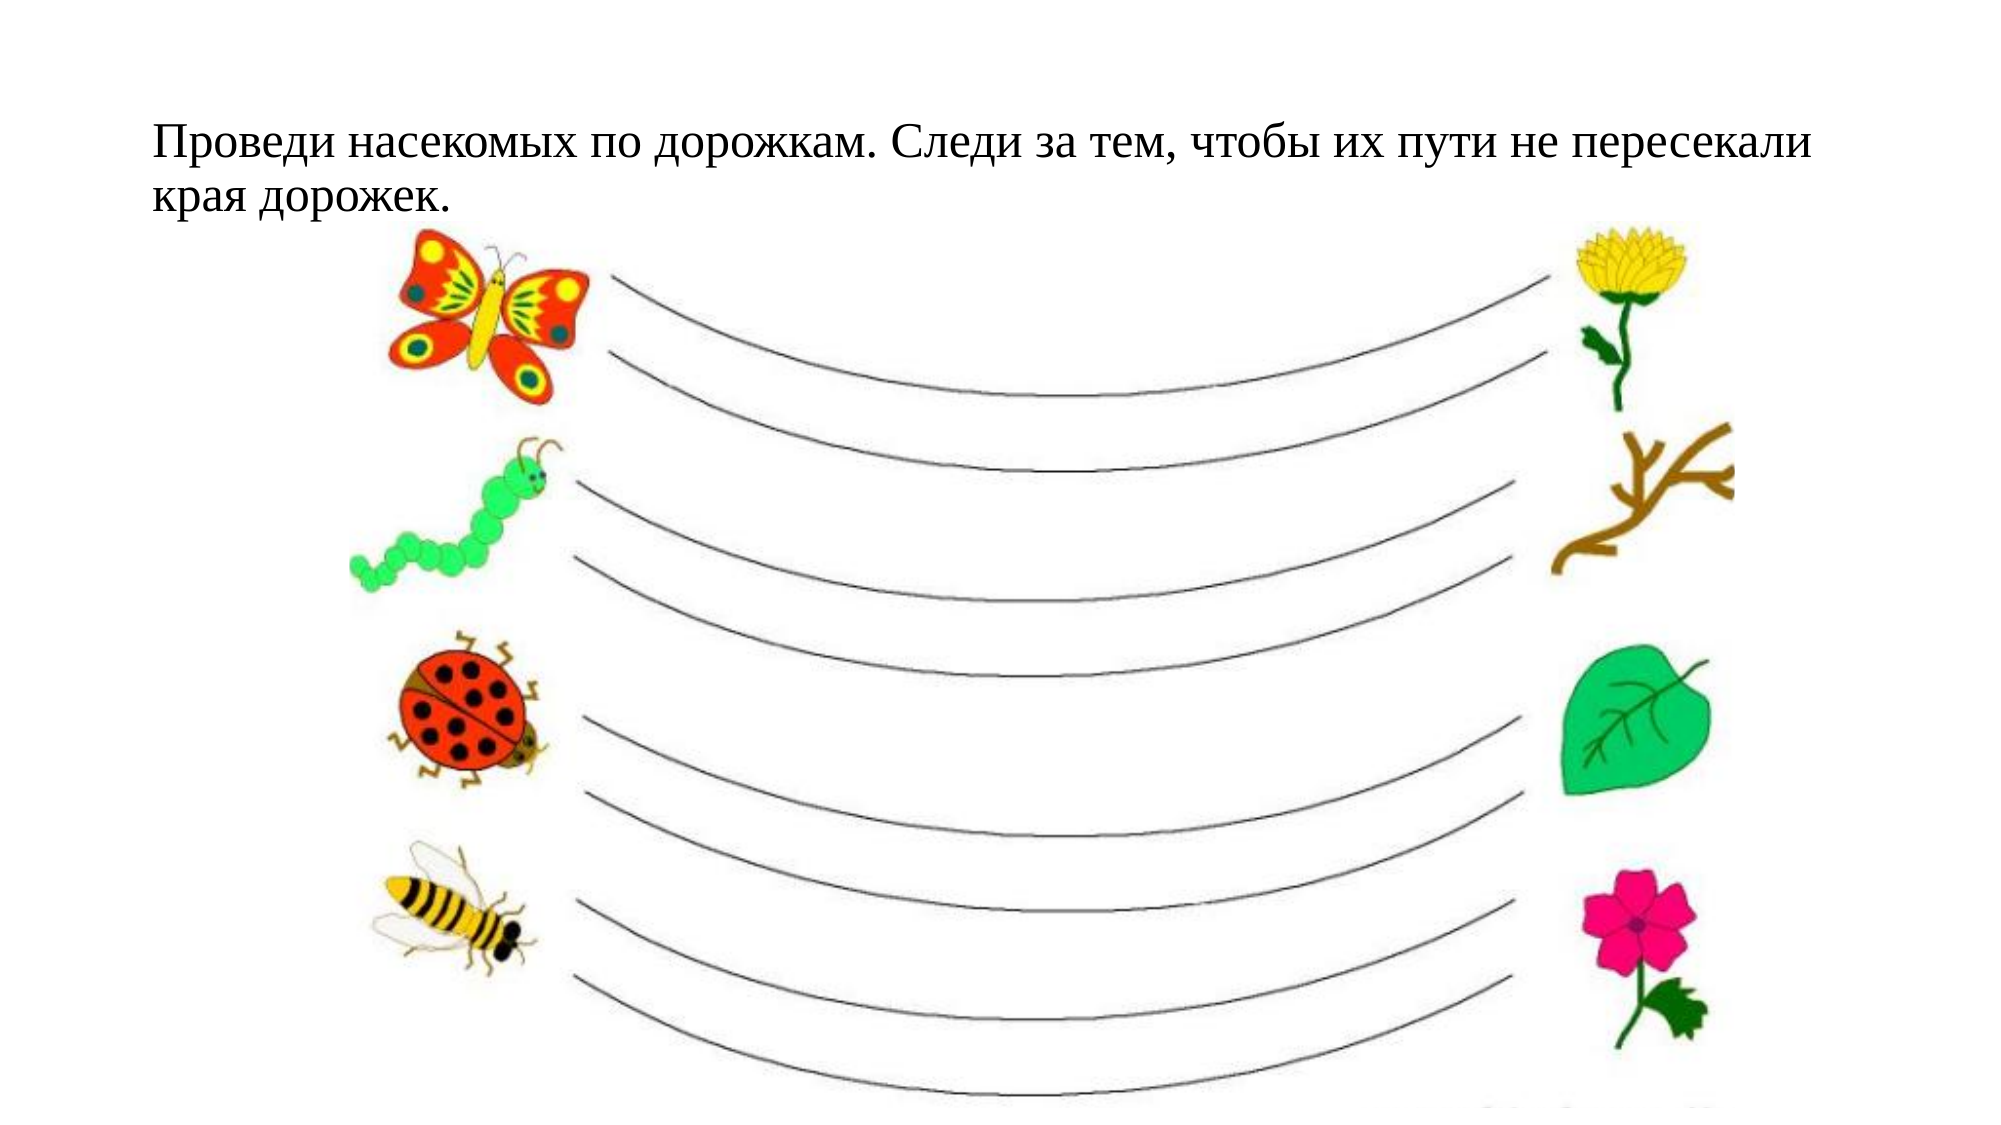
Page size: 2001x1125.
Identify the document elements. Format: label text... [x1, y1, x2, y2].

picture [349, 221, 1735, 1108]
title Проведи насекомых по дорожкам. Следи за тем, чтобы их пути не пересекали края дорожек. [137, 59, 1863, 278]
